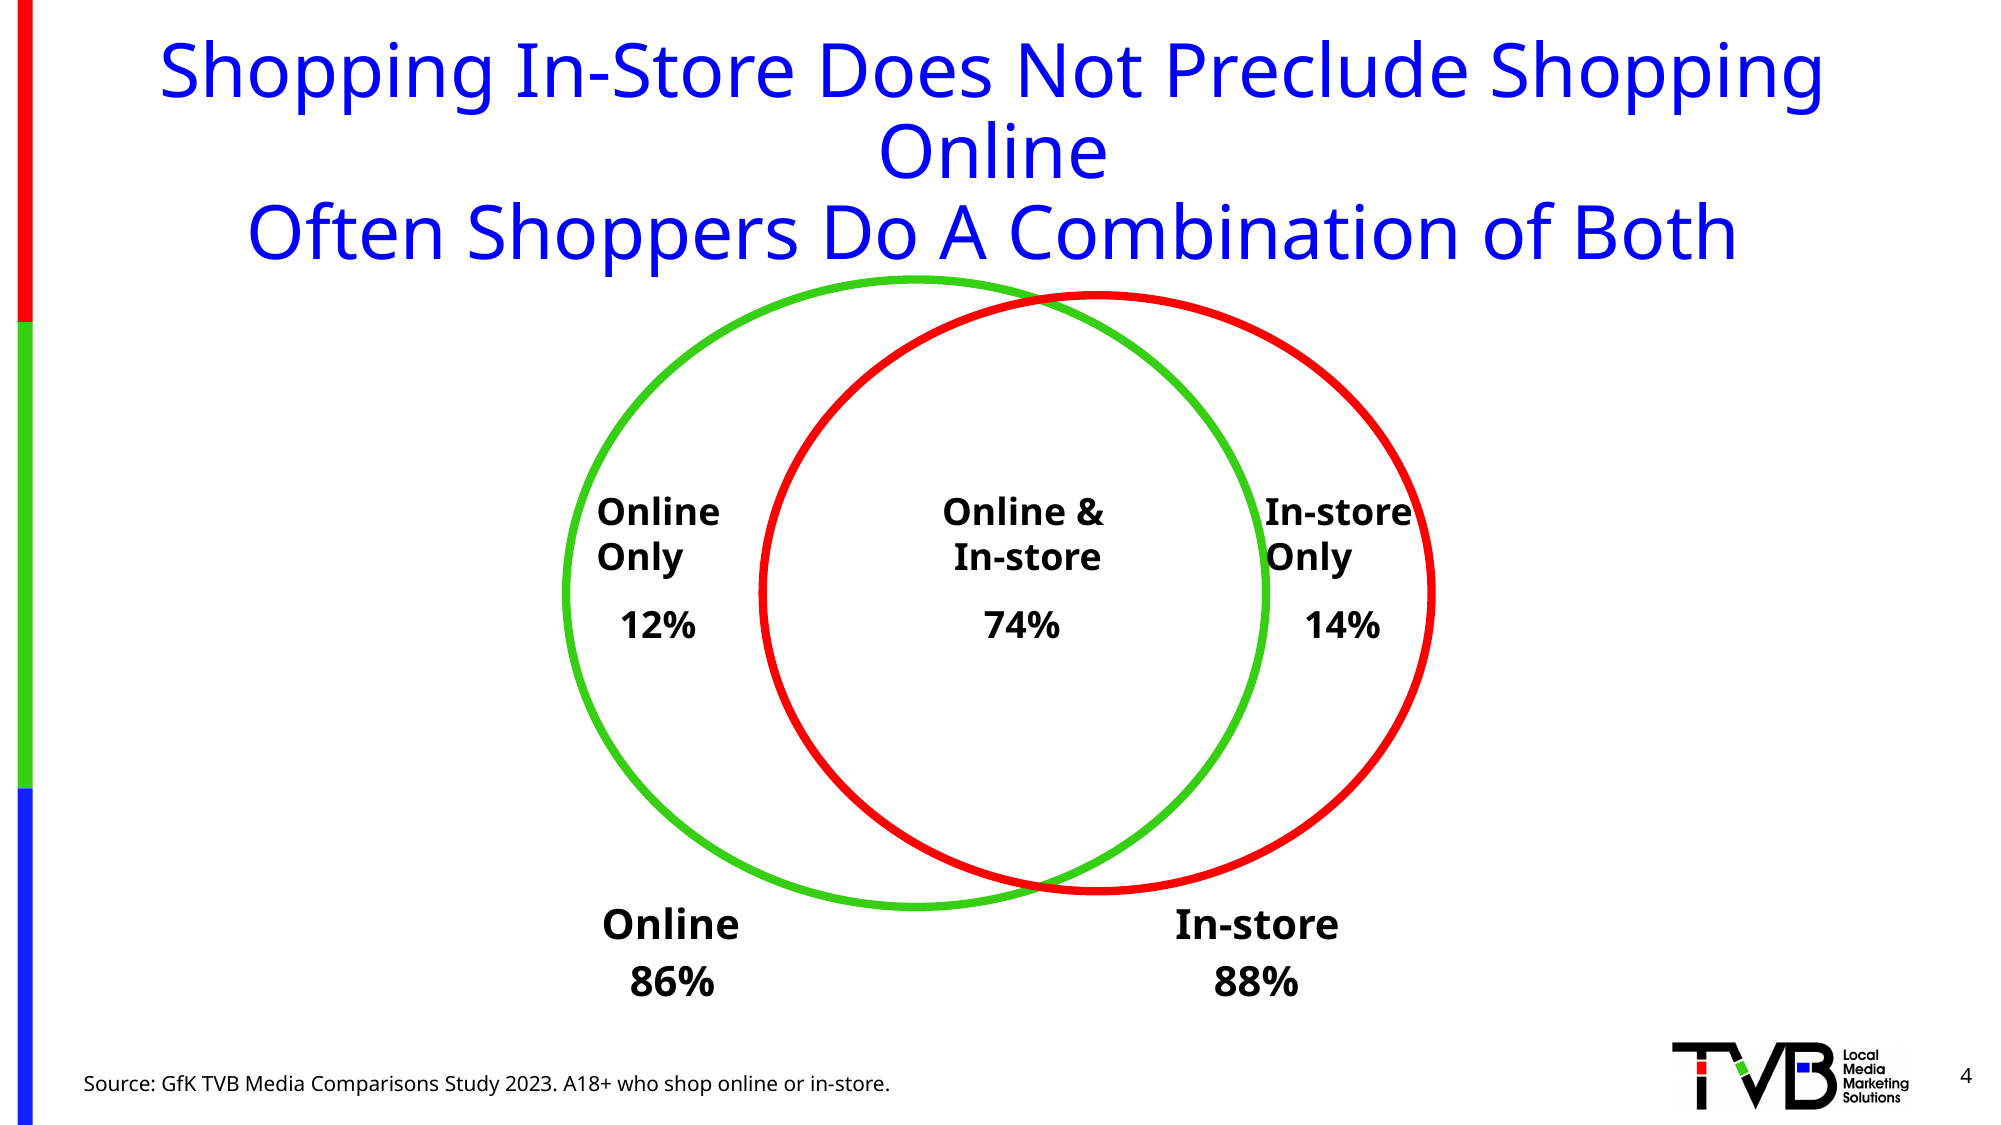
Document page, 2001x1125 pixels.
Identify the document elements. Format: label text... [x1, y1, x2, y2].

text_box Online & In-store [843, 480, 1213, 586]
text_box Source: GfK TVB Media Comparisons Study 2023. A18+ who shop online or in-store. [68, 1062, 1519, 1103]
title Shopping In-Store Does Not Preclude Shopping Online Often Shoppers Do A Combination of Both [62, 24, 1925, 204]
text_box Online [586, 890, 798, 956]
text_box 88% [1199, 946, 1315, 1012]
text_box [587, 277, 1039, 480]
text_box 74% [969, 593, 1076, 654]
text_box In-store Only [1250, 480, 1461, 586]
text_box Online Only [581, 480, 793, 586]
text_box 12% [604, 593, 712, 654]
picture [1672, 1042, 1909, 1110]
text_box [564, 496, 1040, 910]
text_box 14% [1289, 593, 1396, 654]
slide_number 4 [1824, 1046, 1988, 1107]
text_box 86% [615, 946, 731, 1012]
text_box In-store [1160, 890, 1372, 956]
text_box [760, 293, 1434, 894]
